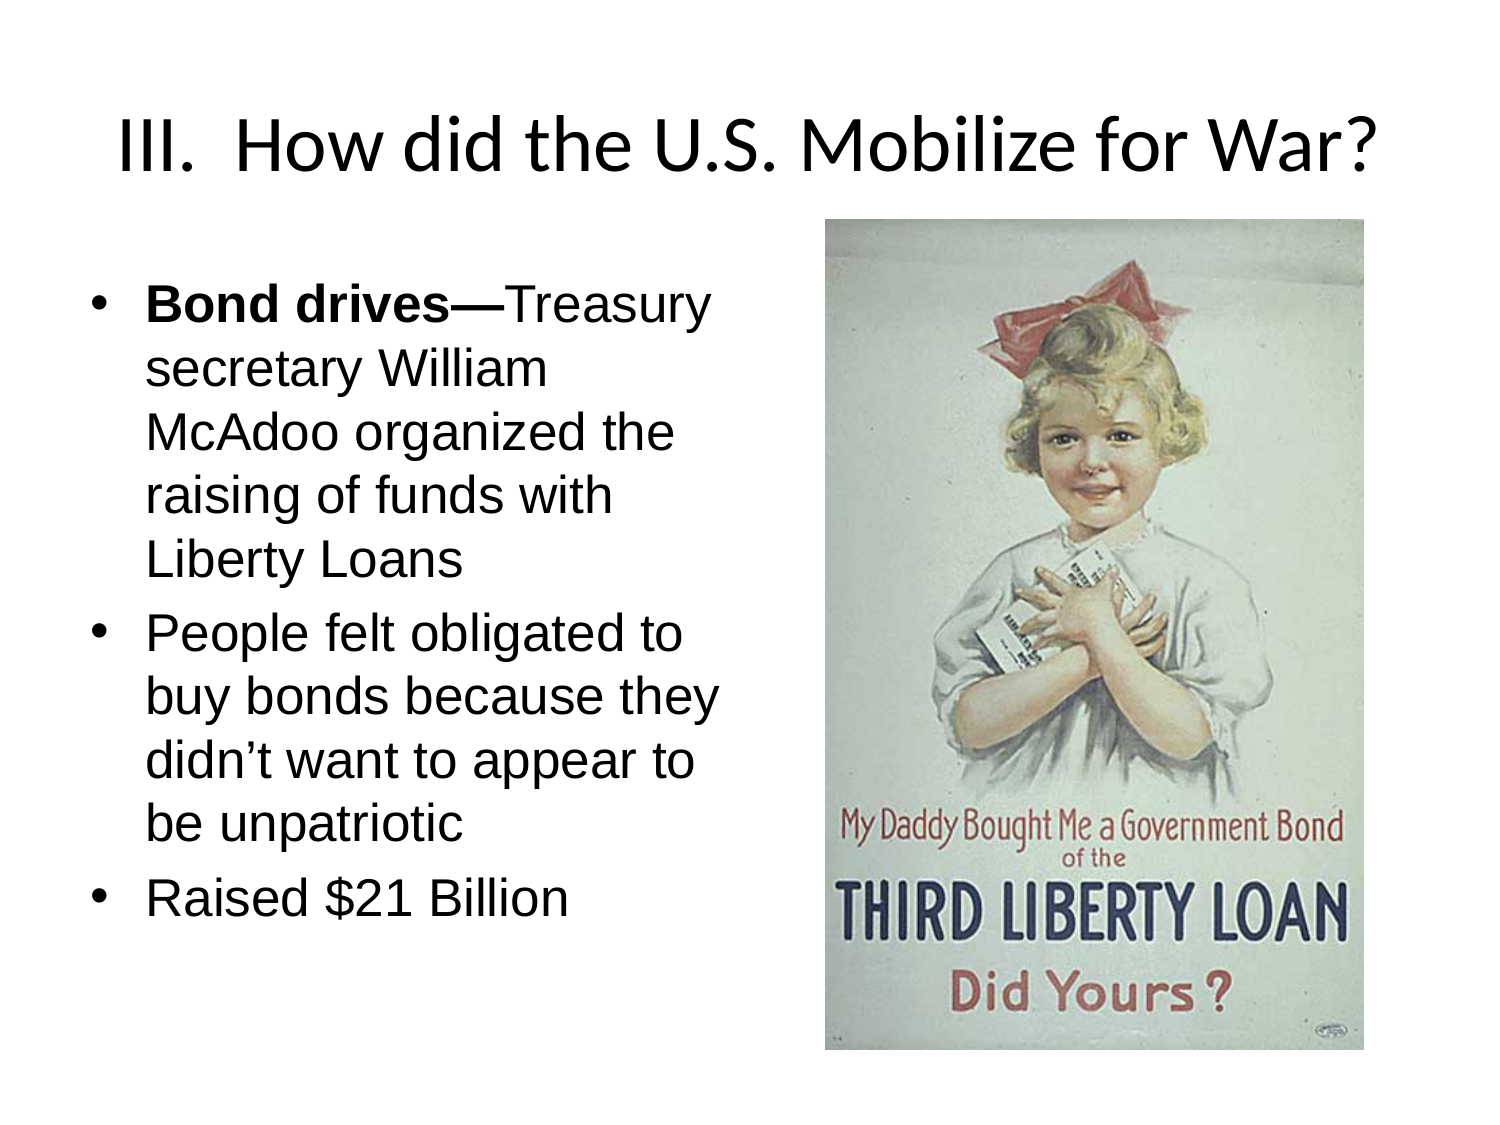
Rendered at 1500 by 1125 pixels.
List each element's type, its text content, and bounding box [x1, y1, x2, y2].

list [824, 218, 1364, 1051]
title III. How did the U.S. Mobilize for War? [75, 45, 1425, 233]
list Bond drives—Treasury secretary William McAdoo organized the raising of funds with Liberty Loans People felt obligated to buy bonds because they didn’t want to appear to be unpatriotic Raised $21 Billion [75, 262, 738, 1005]
